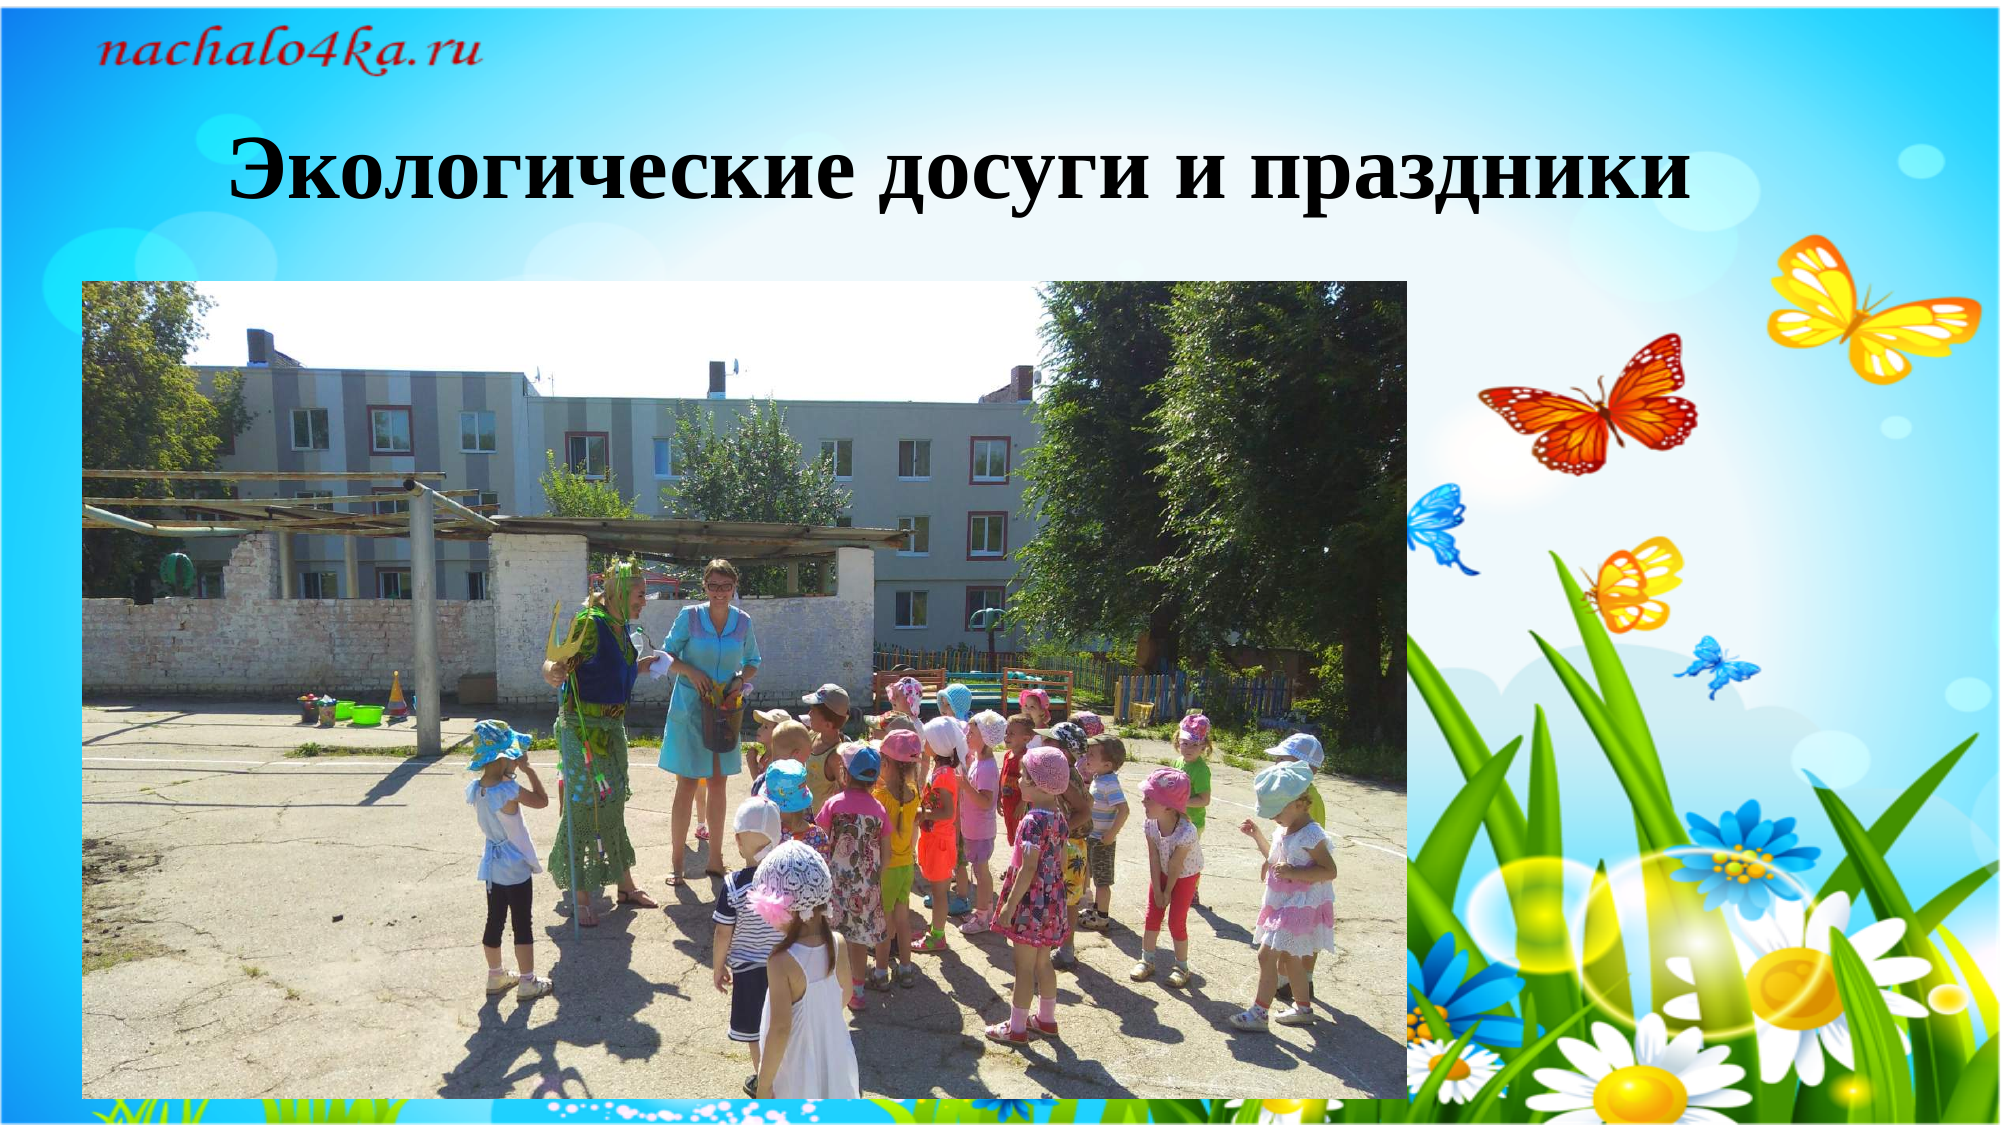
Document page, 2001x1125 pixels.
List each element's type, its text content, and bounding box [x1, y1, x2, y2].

picture [0, 0, 2001, 1125]
title Экологические досуги и праздники [75, 59, 1844, 278]
